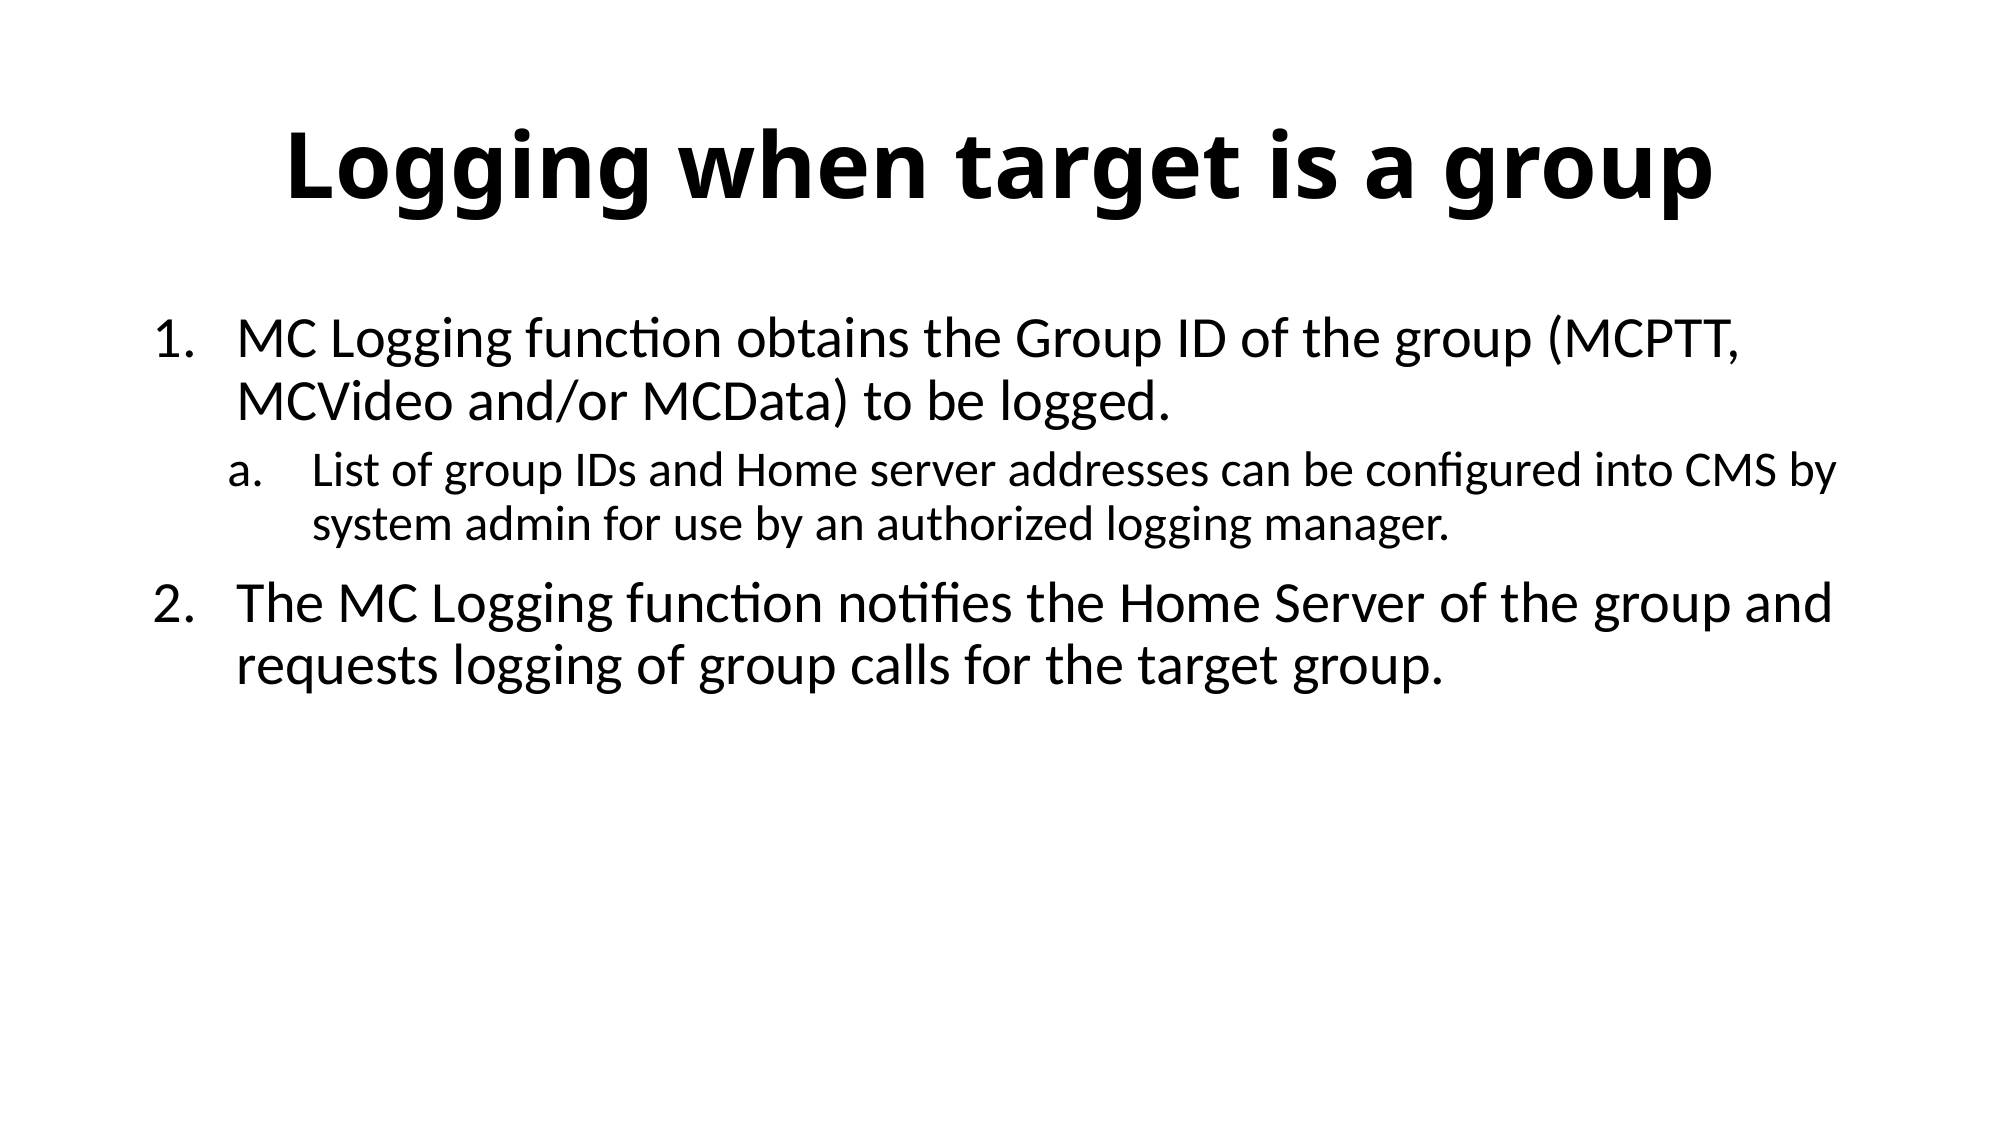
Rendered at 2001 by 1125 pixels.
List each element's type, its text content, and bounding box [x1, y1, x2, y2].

title Logging when target is a group [137, 59, 1863, 278]
list MC Logging function obtains the Group ID of the group (MCPTT, MCVideo and/or MCData) to be logged. List of group IDs and Home server addresses can be configured into CMS by system admin for use by an authorized logging manager. The MC Logging function notifies the Home Server of the group and requests logging of group calls for the target group. [137, 299, 1863, 1014]
